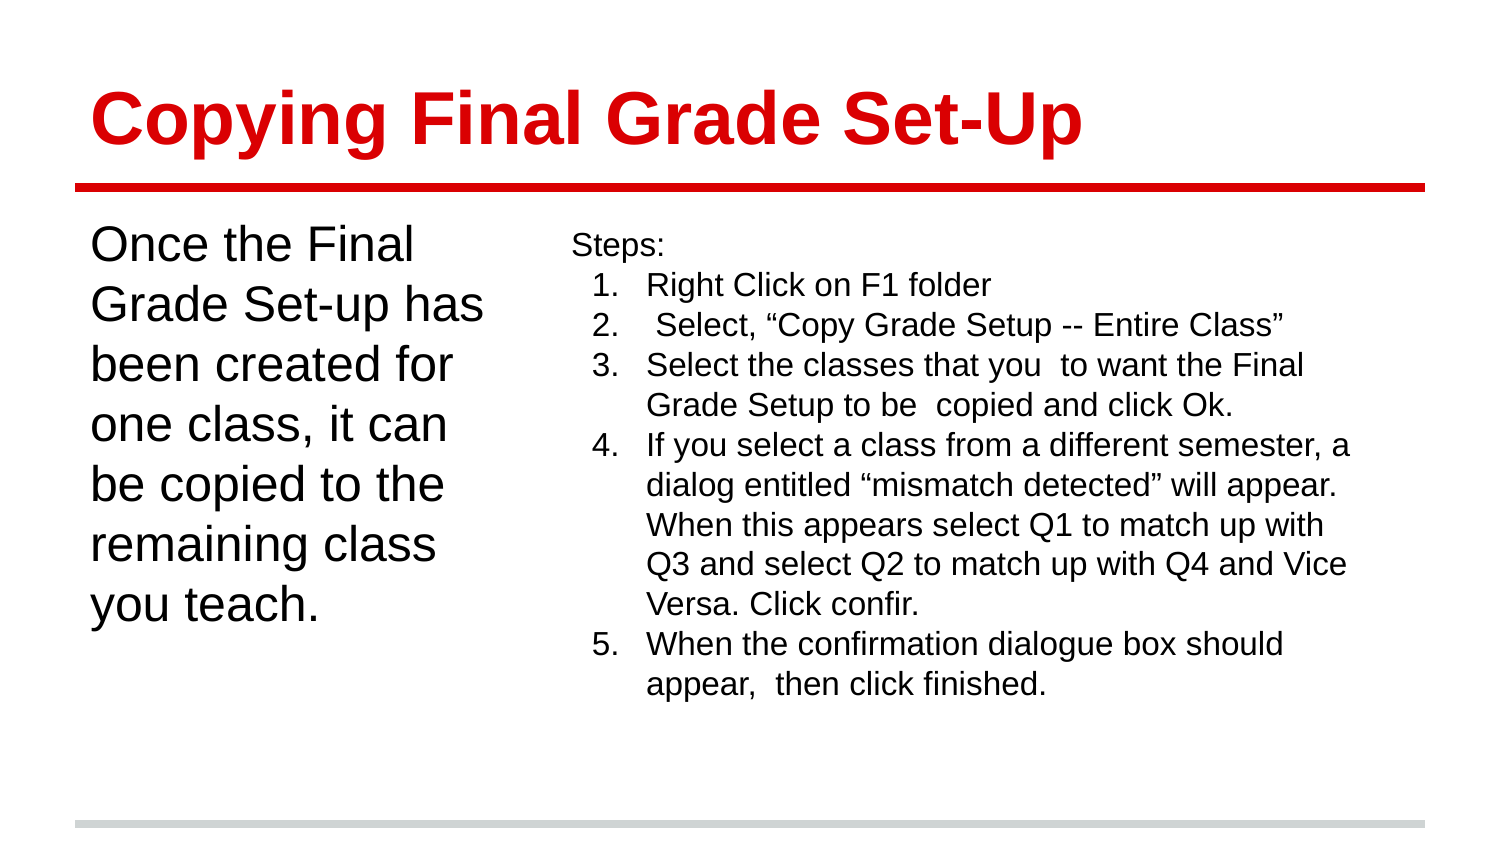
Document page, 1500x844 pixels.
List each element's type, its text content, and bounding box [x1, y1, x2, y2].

list Once the Final Grade Set-up has been created for one class, it can be copied to the remaining class you teach. [75, 196, 522, 814]
text_box Steps: Right Click on F1 folder Select, “Copy Grade Setup -- Entire Class” Select the classes that you to want the Final Grade Setup to be copied and click Ok. If you select a class from a different semester, a dialog entitled “mismatch detected” will appear. When this appears select Q1 to match up with Q3 and select Q2 to match up with Q4 and Vice Versa. Click confir. When the confirmation dialogue box should appear, then click finished. [556, 208, 1381, 778]
title Copying Final Grade Set-Up [75, 33, 1425, 175]
